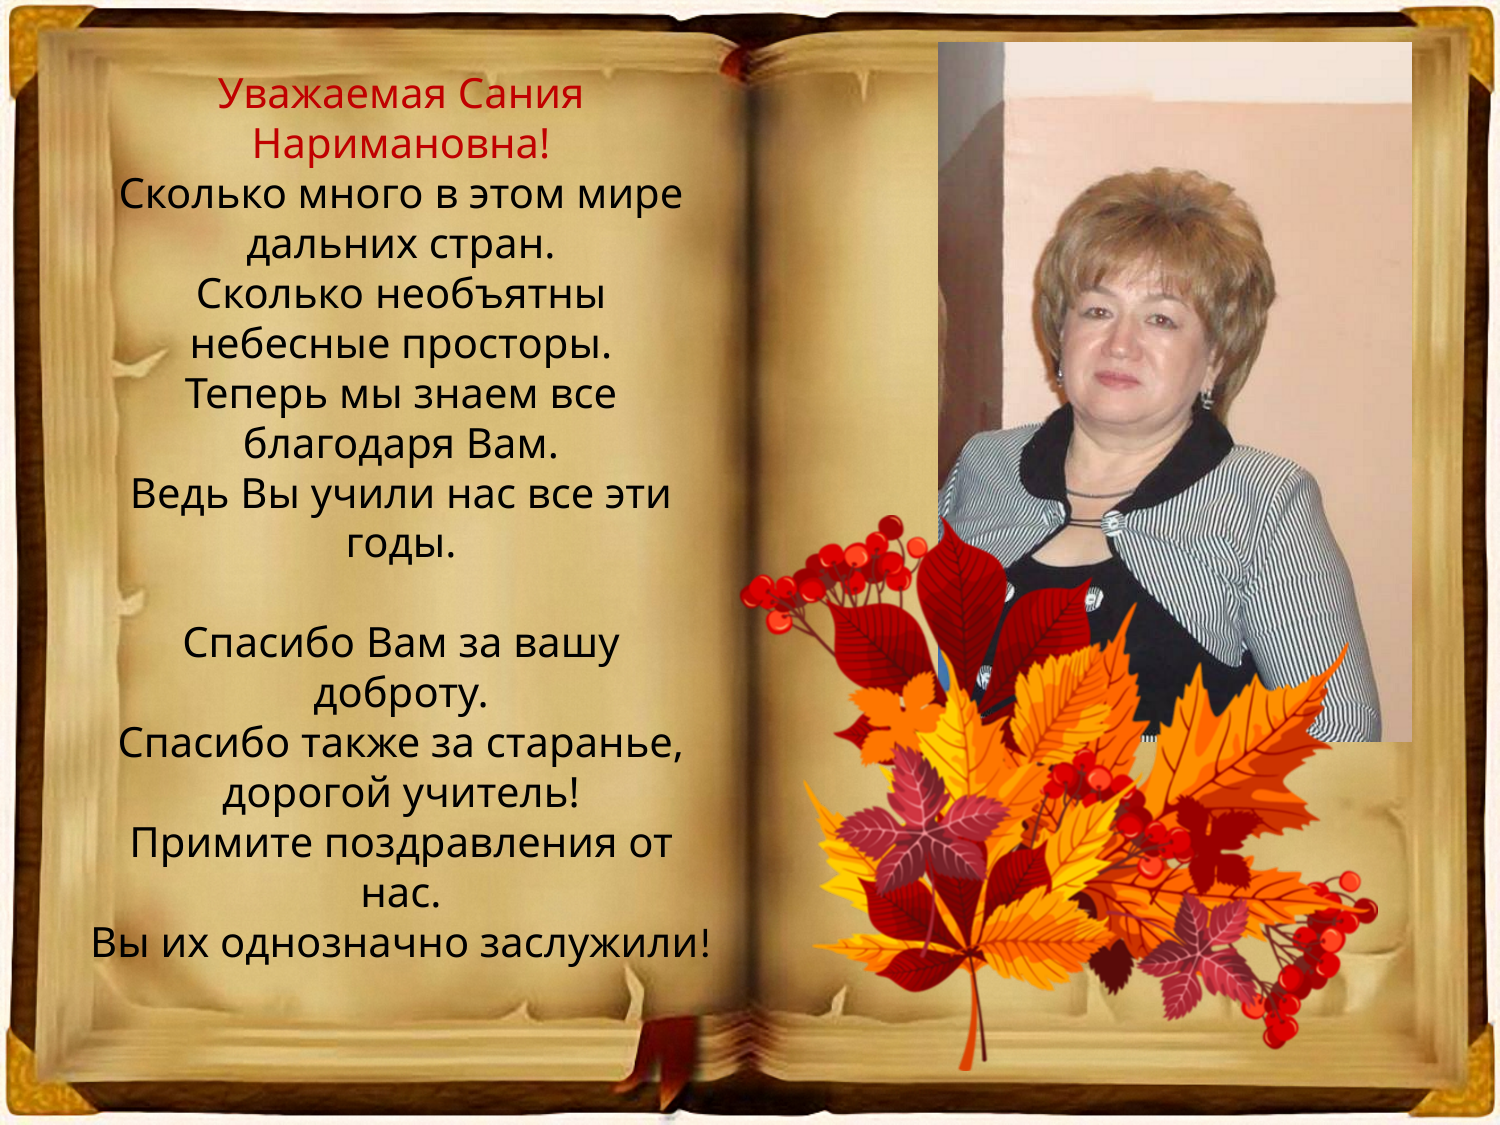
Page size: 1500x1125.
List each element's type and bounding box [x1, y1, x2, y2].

picture [726, 42, 1412, 1071]
list [0, 0, 1500, 1125]
